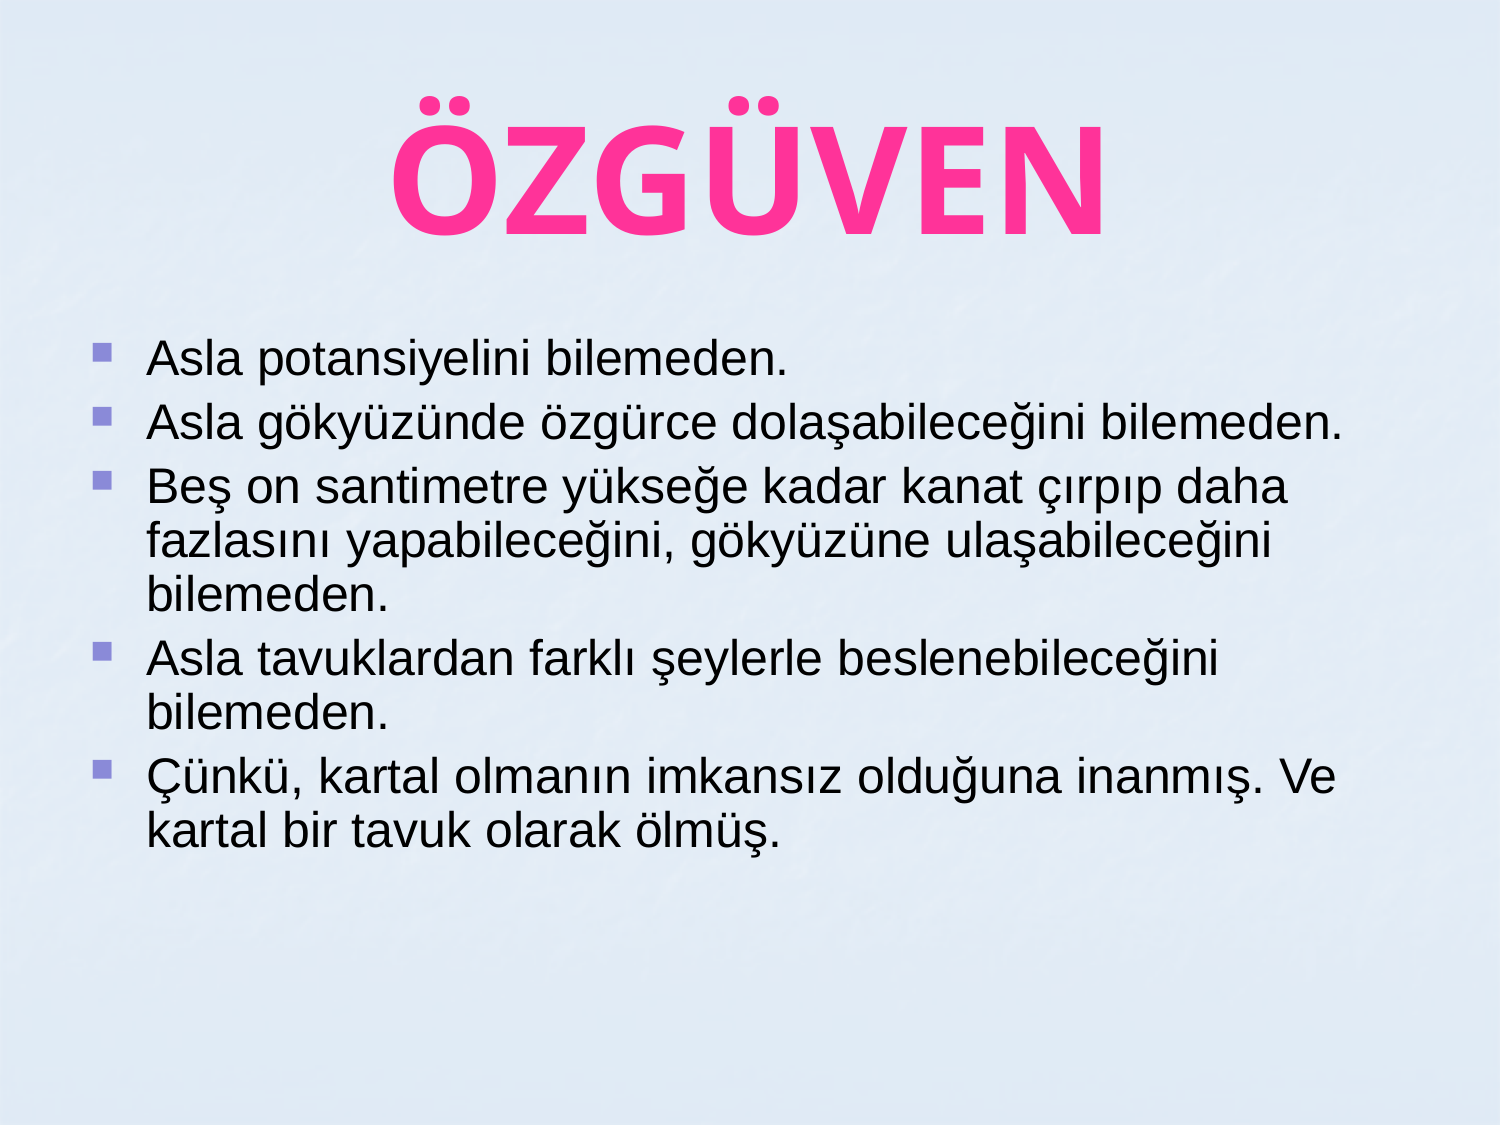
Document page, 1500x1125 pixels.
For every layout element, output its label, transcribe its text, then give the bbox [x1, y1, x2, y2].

list Asla potansiyelini bilemeden. Asla gökyüzünde özgürce dolaşabileceğini bilemeden. Beş on santimetre yükseğe kadar kanat çırpıp daha fazlasını yapabileceğini, gökyüzüne ulaşabileceğini bilemeden. Asla tavuklardan farklı şeylerle beslenebileceğini bilemeden. Çünkü, kartal olmanın imkansız olduğuna inanmış. Ve kartal bir tavuk olarak ölmüş. [74, 324, 1426, 1001]
title ÖZGÜVEN [74, 62, 1426, 288]
